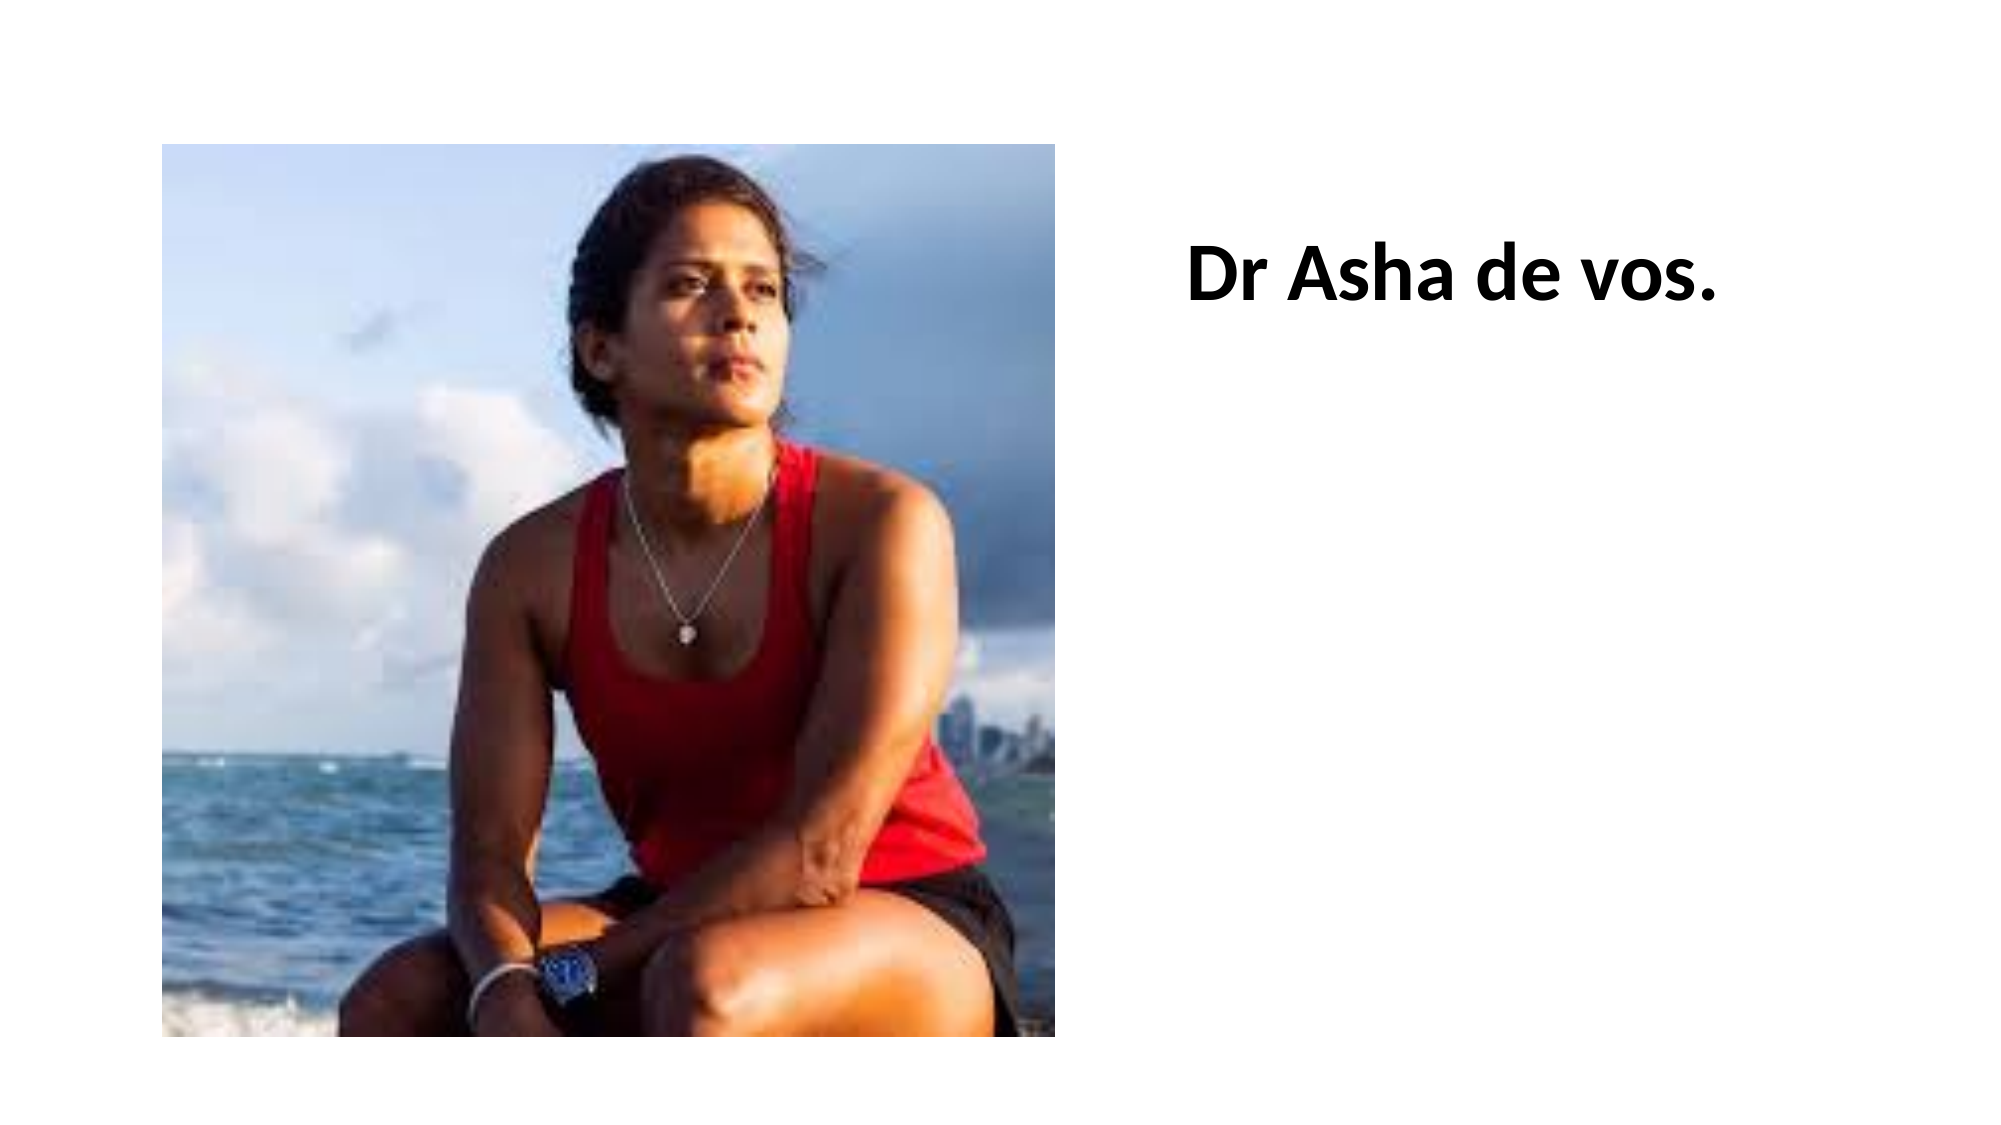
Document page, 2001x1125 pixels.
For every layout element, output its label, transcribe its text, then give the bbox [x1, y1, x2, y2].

text_box Dr Asha de vos. [1171, 209, 1742, 325]
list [162, 144, 1055, 1037]
